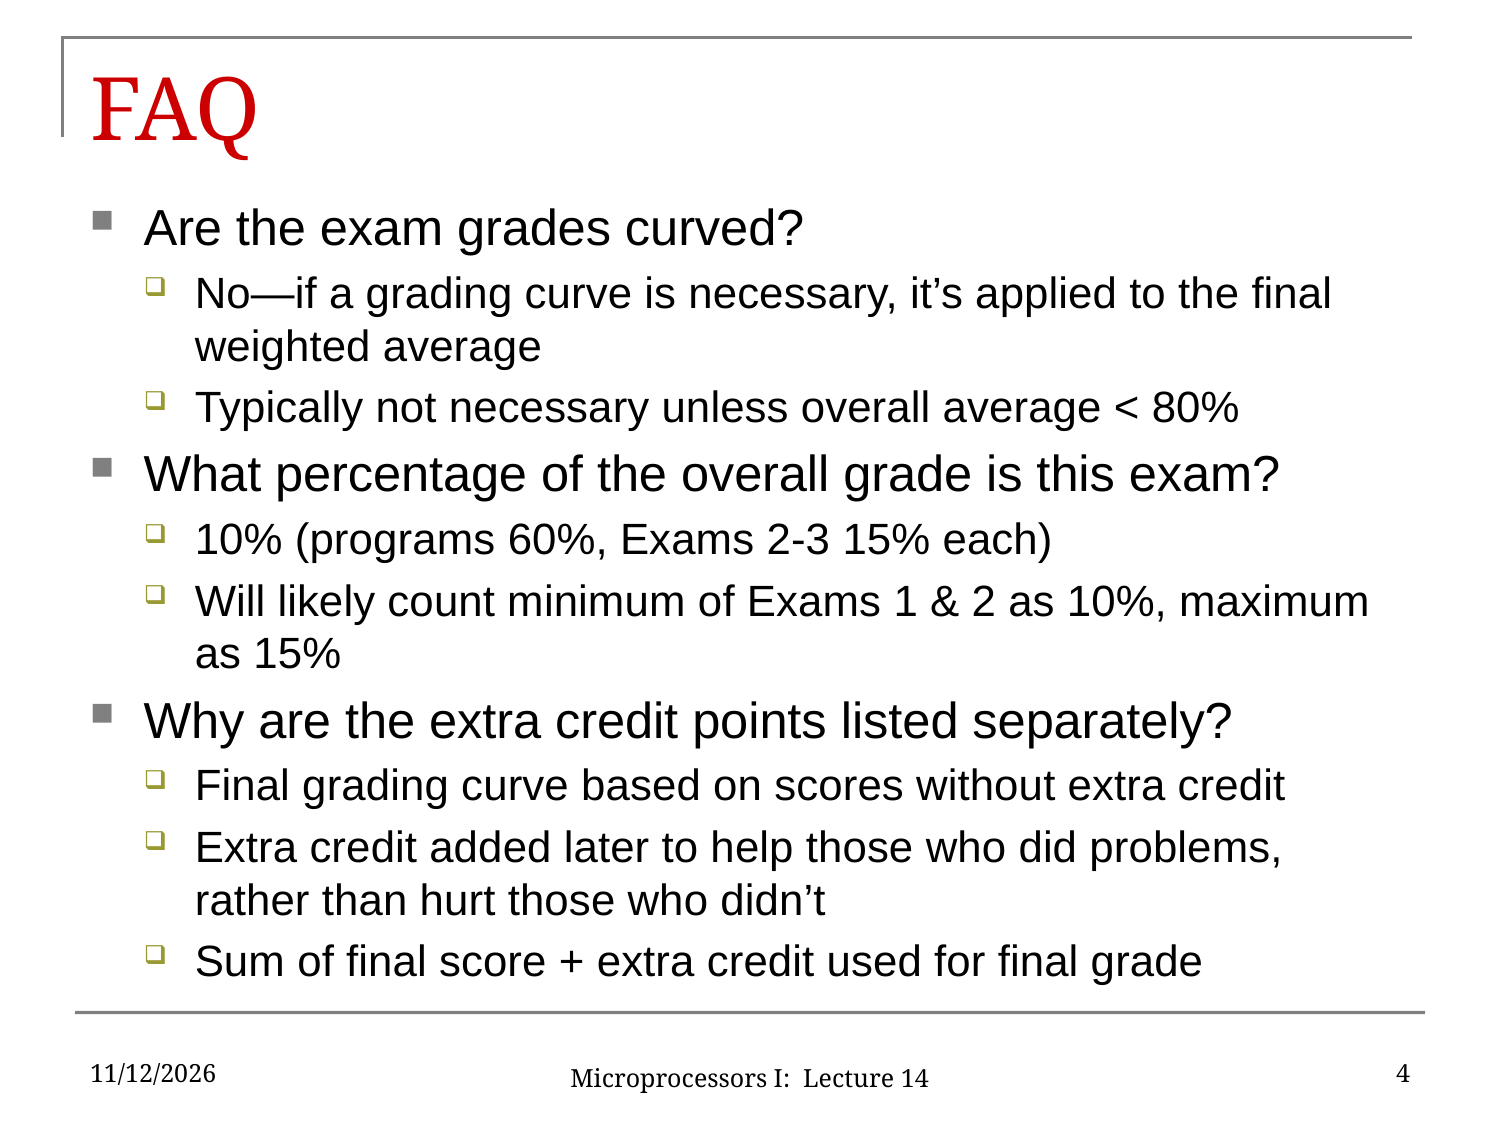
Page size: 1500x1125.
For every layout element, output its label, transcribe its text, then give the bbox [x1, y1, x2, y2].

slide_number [74, 1023, 426, 1100]
title FAQ [75, 45, 1425, 163]
slide_number 4 [1074, 1023, 1426, 1100]
footer Microprocessors I: Lecture 14 [512, 1024, 988, 1101]
list Are the exam grades curved? No—if a grading curve is necessary, it’s applied to the final weighted average Typically not necessary unless overall average < 80% What percentage of the overall grade is this exam? 10% (programs 60%, Exams 2-3 15% each) Will likely count minimum of Exams 1 & 2 as 10%, maximum as 15% Why are the extra credit points listed separately? Final grading curve based on scores without extra credit Extra credit added later to help those who did problems, rather than hurt those who didn’t Sum of final score + extra credit used for final grade [75, 187, 1425, 1006]
